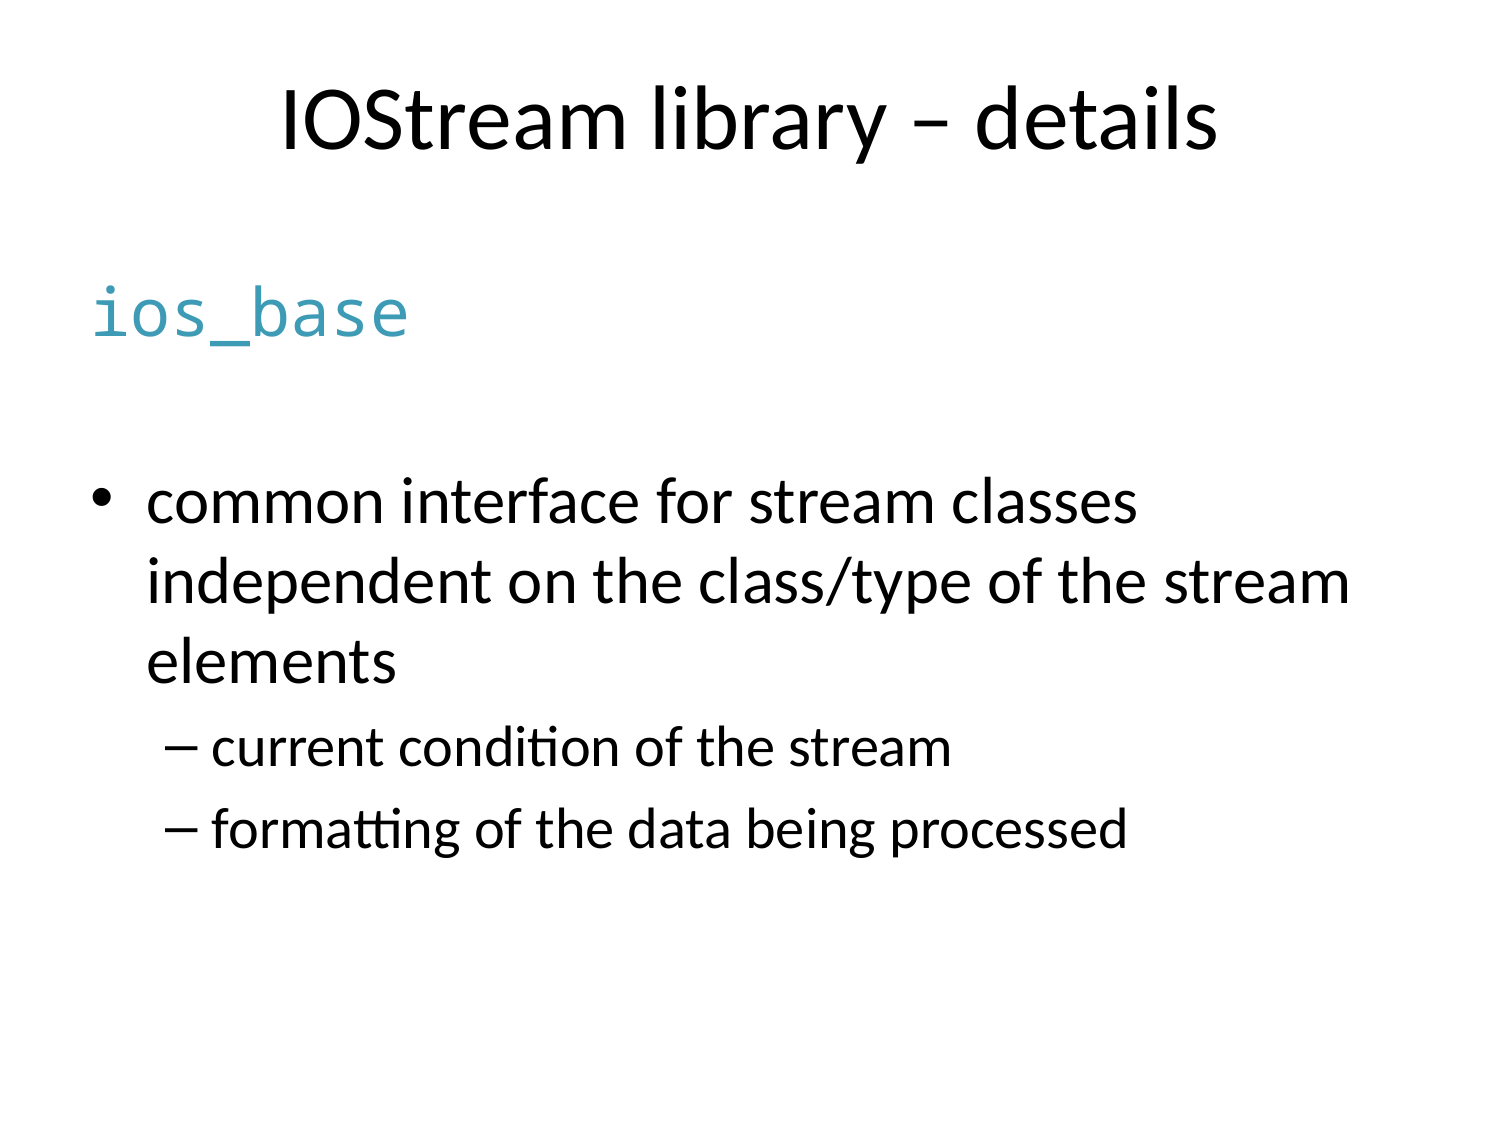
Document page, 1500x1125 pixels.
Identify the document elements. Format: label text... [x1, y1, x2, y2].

title IOStream library – details [75, 19, 1425, 207]
list ios_base common interface for stream classes independent on the class/type of the stream elements current condition of the stream formatting of the data being processed [75, 262, 1425, 1005]
